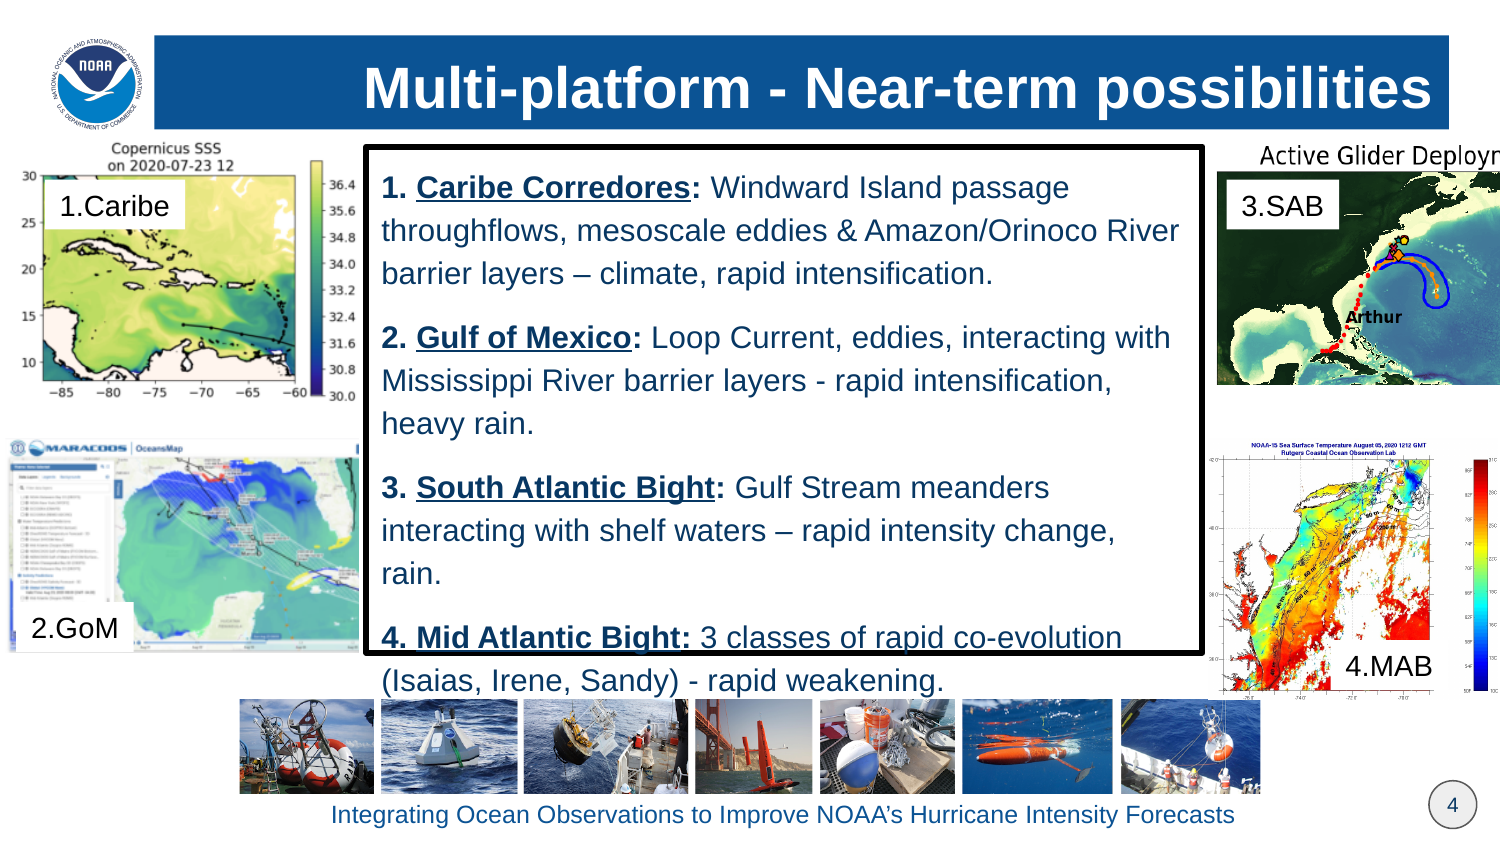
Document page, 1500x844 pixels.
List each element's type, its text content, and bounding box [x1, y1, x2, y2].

slide_number 4 [1428, 772, 1477, 837]
text_box 1. Caribe Corredores: Windward Island passage throughflows, mesoscale eddies & Amazon/Orinoco River barrier layers – climate, rapid intensification. 2. Gulf of Mexico: Loop Current, eddies, interacting with Mississippi River barrier layers - rapid intensification, heavy rain. 3. South Atlantic Bight: Gulf Stream meanders interacting with shelf waters – rapid intensity change, rain. 4. Mid Atlantic Bight: 3 classes of rapid co-evolution (Isaias, Irene, Sandy) - rapid weakening. [366, 146, 1203, 653]
picture [1205, 136, 1500, 385]
picture [15, 136, 362, 409]
title Multi-platform - Near-term possibilities [154, 35, 1449, 130]
picture [51, 39, 142, 130]
picture [5, 438, 360, 653]
picture [239, 438, 1498, 794]
